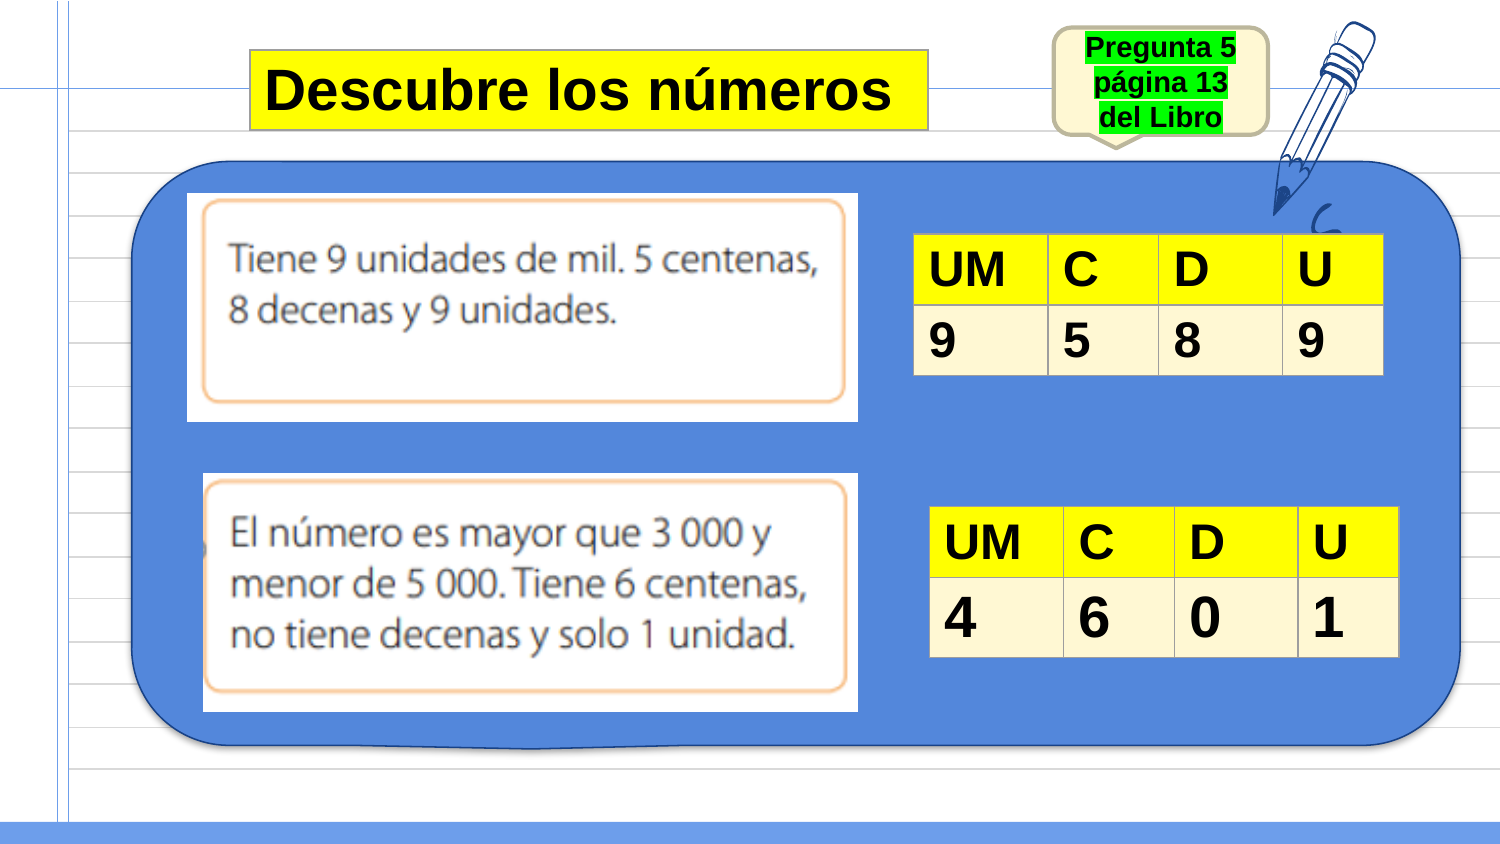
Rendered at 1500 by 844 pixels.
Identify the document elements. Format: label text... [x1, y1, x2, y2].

table_header D [1159, 235, 1282, 304]
table_header UM [914, 235, 1047, 304]
table_header Descubre los números [251, 51, 927, 129]
table_cell 6 [1064, 578, 1174, 657]
table_header C [1064, 507, 1174, 577]
table_header UM [930, 507, 1063, 577]
text_box [130, 160, 1461, 750]
text_box Pregunta 5 página 13 del Libro [1051, 25, 1258, 151]
table_cell 9 [914, 306, 1047, 375]
table_cell 0 [1175, 578, 1297, 657]
picture [203, 473, 858, 712]
table_header D [1175, 507, 1297, 577]
table_cell 9 [1283, 306, 1383, 375]
table_cell 1 [1299, 578, 1398, 657]
table_cell 4 [930, 578, 1063, 657]
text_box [1263, 7, 1391, 269]
table_cell 8 [1159, 306, 1282, 375]
table_header U [1283, 277, 1383, 304]
picture [187, 193, 858, 423]
table_header C [1049, 235, 1158, 304]
table_header U [1299, 507, 1398, 577]
table_cell 5 [1049, 306, 1158, 375]
